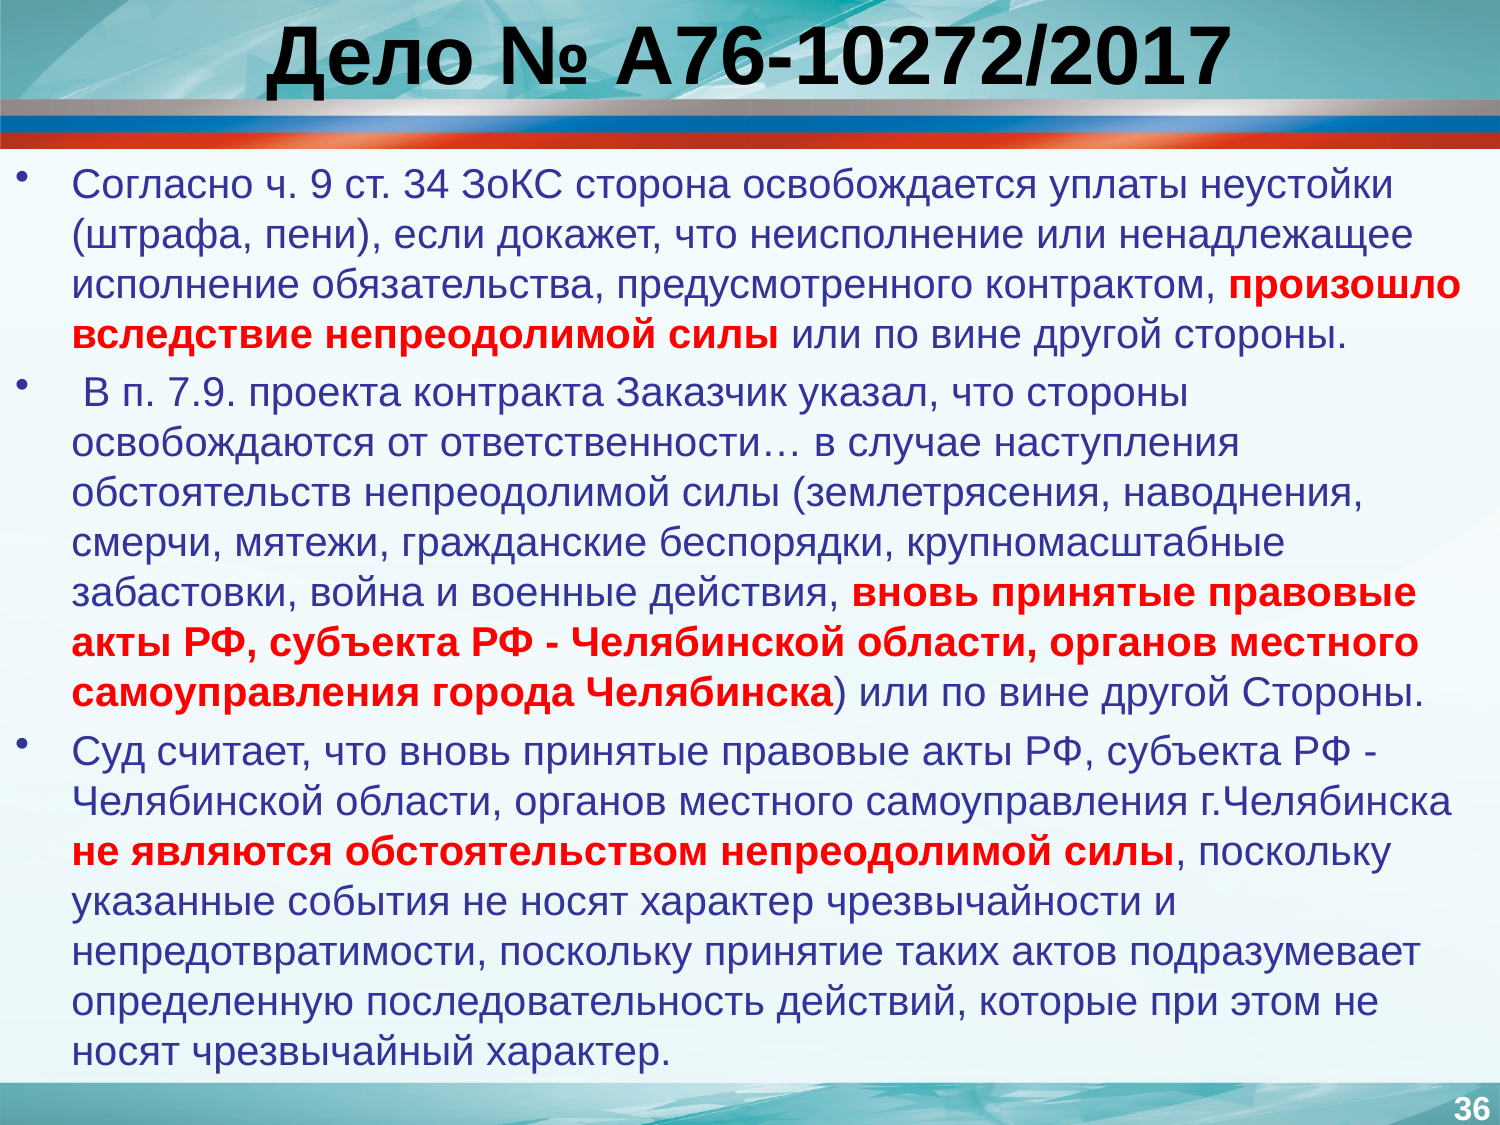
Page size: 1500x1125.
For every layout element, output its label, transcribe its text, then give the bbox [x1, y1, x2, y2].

picture [0, 0, 1500, 148]
slide_number 36 [1155, 1079, 1500, 1125]
title Дело № А76-10272/2017 [74, 0, 1426, 103]
list Согласно ч. 9 ст. 34 ЗоКС сторона освобождается уплаты неустойки (штрафа, пени), если докажет, что неисполнение или ненадлежащее исполнение обязательства, предусмотренного контрактом, произошло вследствие непреодолимой силы или по вине другой стороны. В п. 7.9. проекта контракта Заказчик указал, что стороны освобождаются от ответственности… в случае наступления обстоятельств непреодолимой силы (землетрясения, наводнения, смерчи, мятежи, гражданские беспорядки, крупномасштабные забастовки, война и военные действия, вновь принятые правовые акты РФ, субъекта РФ - Челябинской области, органов местного самоуправления города Челябинска) или по вине другой Стороны. Суд считает, что вновь принятые правовые акты РФ, субъекта РФ - Челябинской области, органов местного самоуправления г.Челябинска не являются обстоятельством непреодолимой силы, поскольку указанные события не носят характер чрезвычайности и непредотвратимости, поскольку принятие таких актов подразумевает определенную последовательность действий, которые при этом не носят чрезвычайный характер. [0, 148, 1500, 1006]
picture [0, 1006, 1500, 1125]
